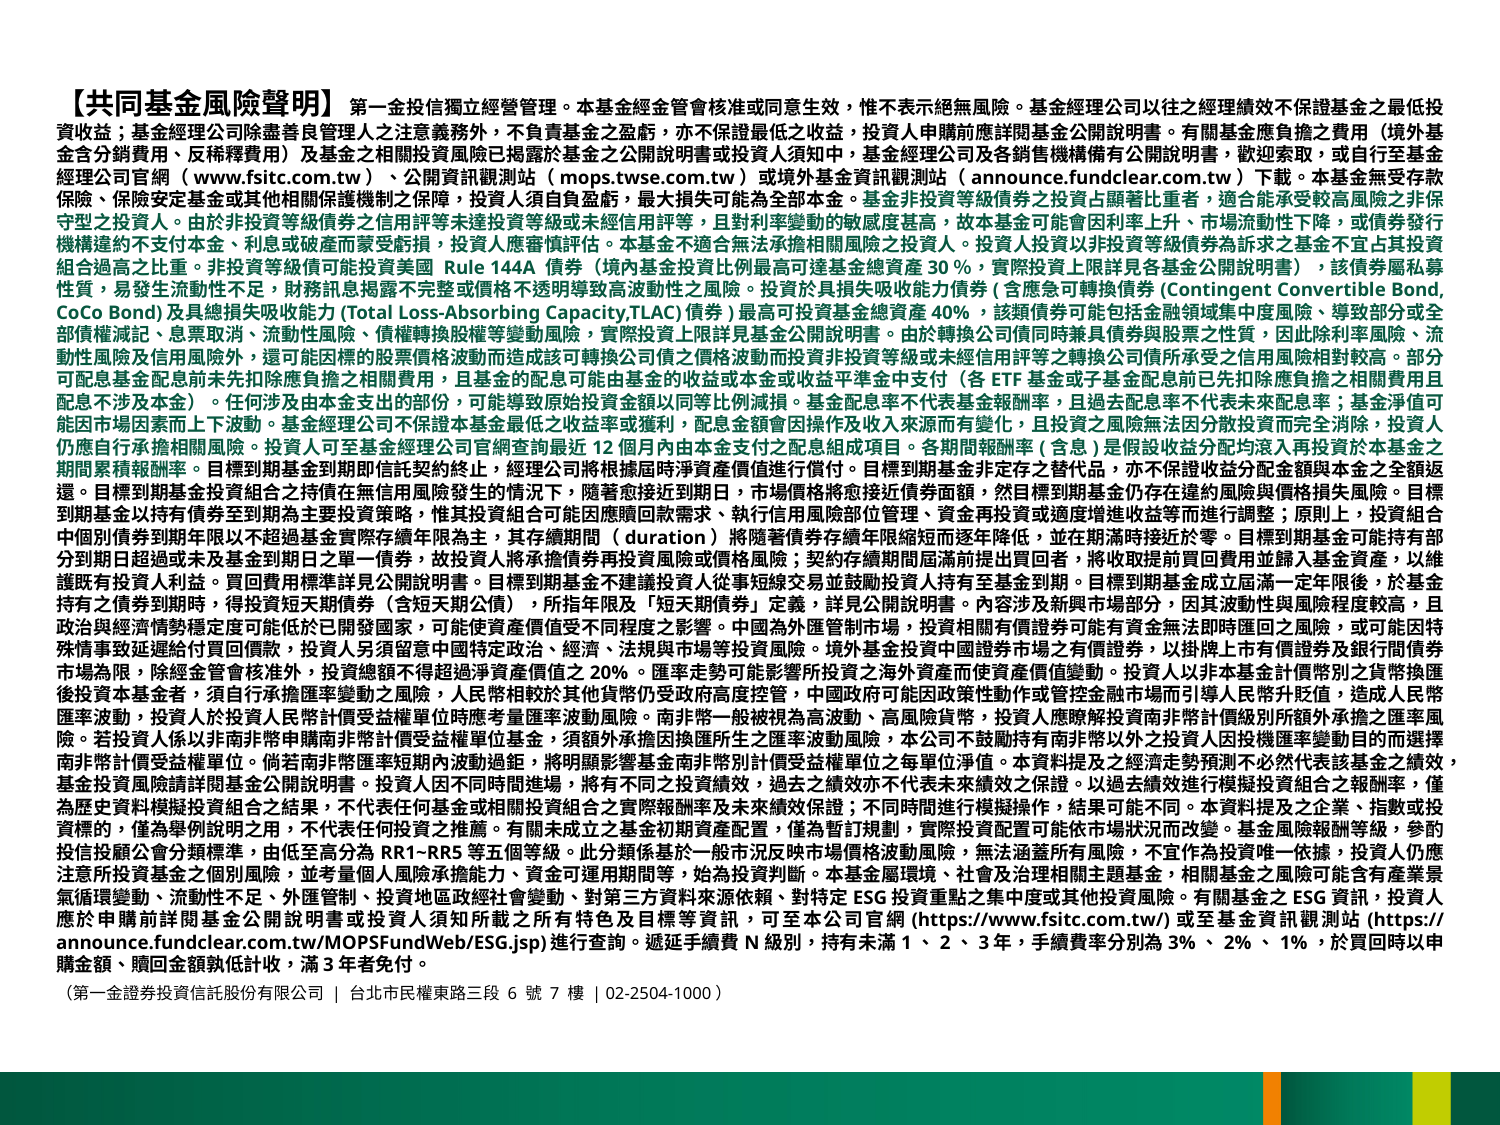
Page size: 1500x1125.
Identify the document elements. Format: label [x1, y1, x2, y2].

picture [0, 1072, 1500, 1125]
